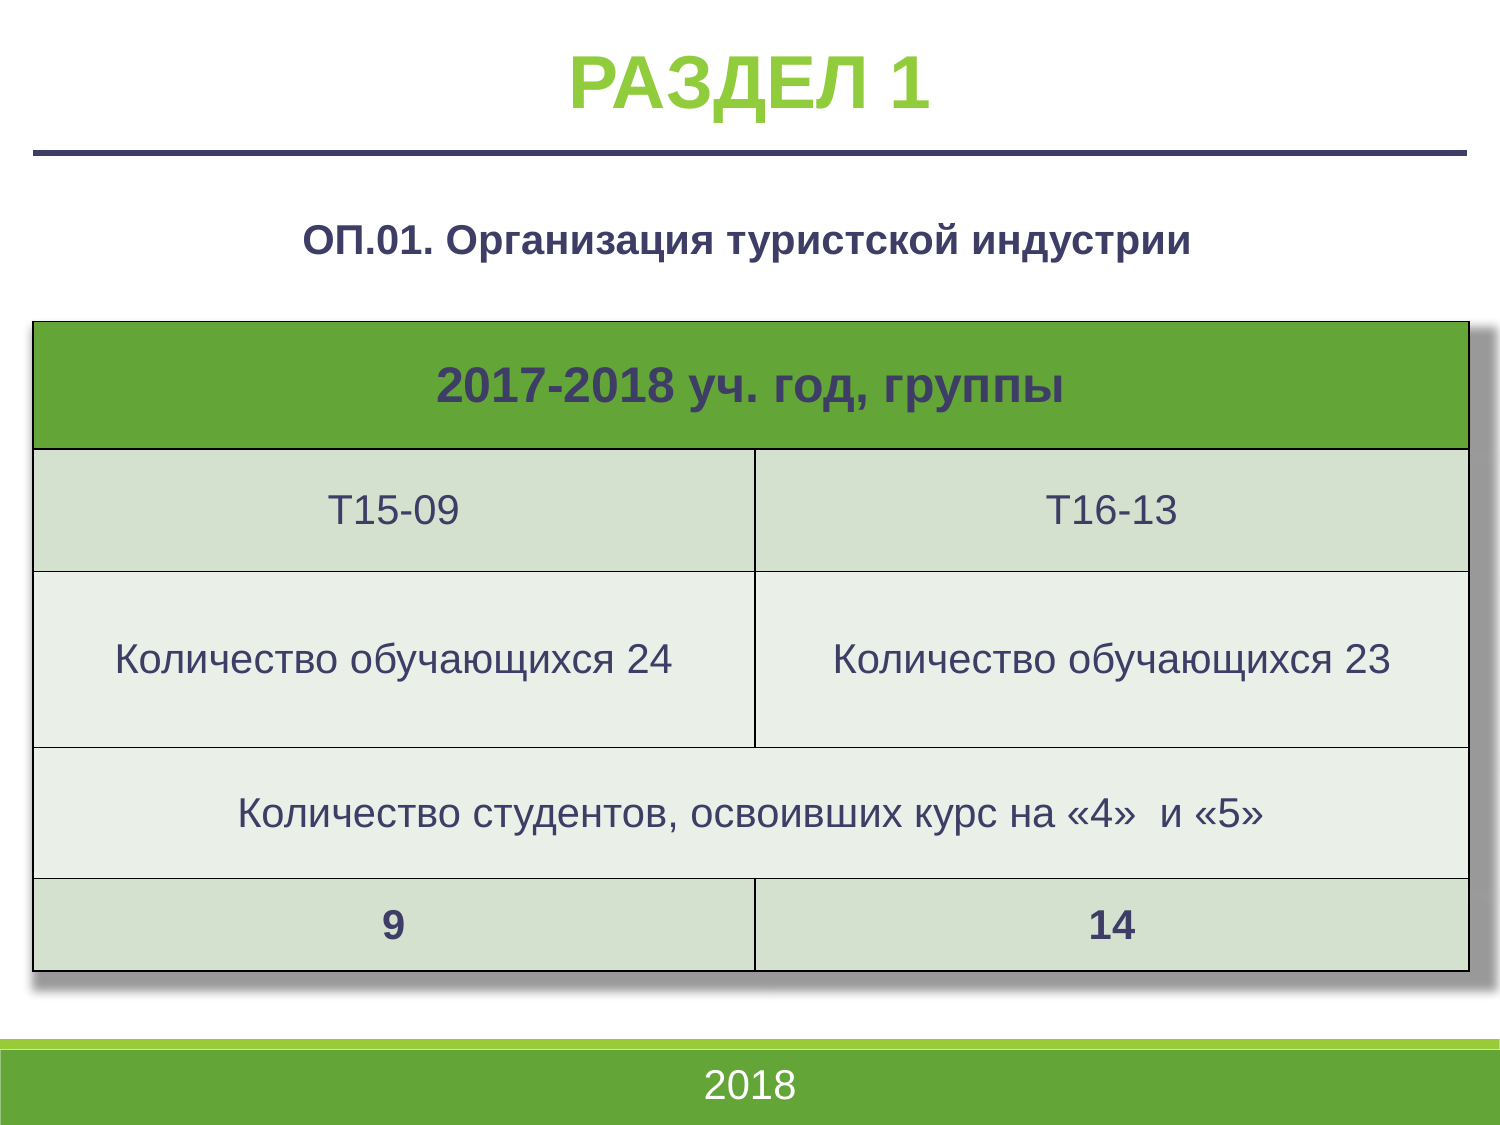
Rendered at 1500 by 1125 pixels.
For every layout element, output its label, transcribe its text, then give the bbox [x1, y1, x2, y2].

table_cell Количество студентов, освоивших курс на «4» и «5» [34, 748, 1468, 878]
text_box 2018 [685, 1050, 814, 1116]
table_cell Т16-13 [756, 450, 1468, 571]
table_cell 14 [756, 879, 1468, 970]
table_header 2017-2018 уч. год, группы [34, 322, 1468, 448]
text_box РАЗДЕЛ 1 [0, 26, 1500, 132]
table_cell Количество обучающихся 23 [756, 572, 1468, 747]
table_cell 9 [34, 879, 754, 970]
table_cell Количество обучающихся 24 [34, 572, 754, 747]
table_cell Т15-09 [34, 450, 754, 571]
text_box ОП.01. Организация туристской индустрии [32, 213, 1463, 295]
